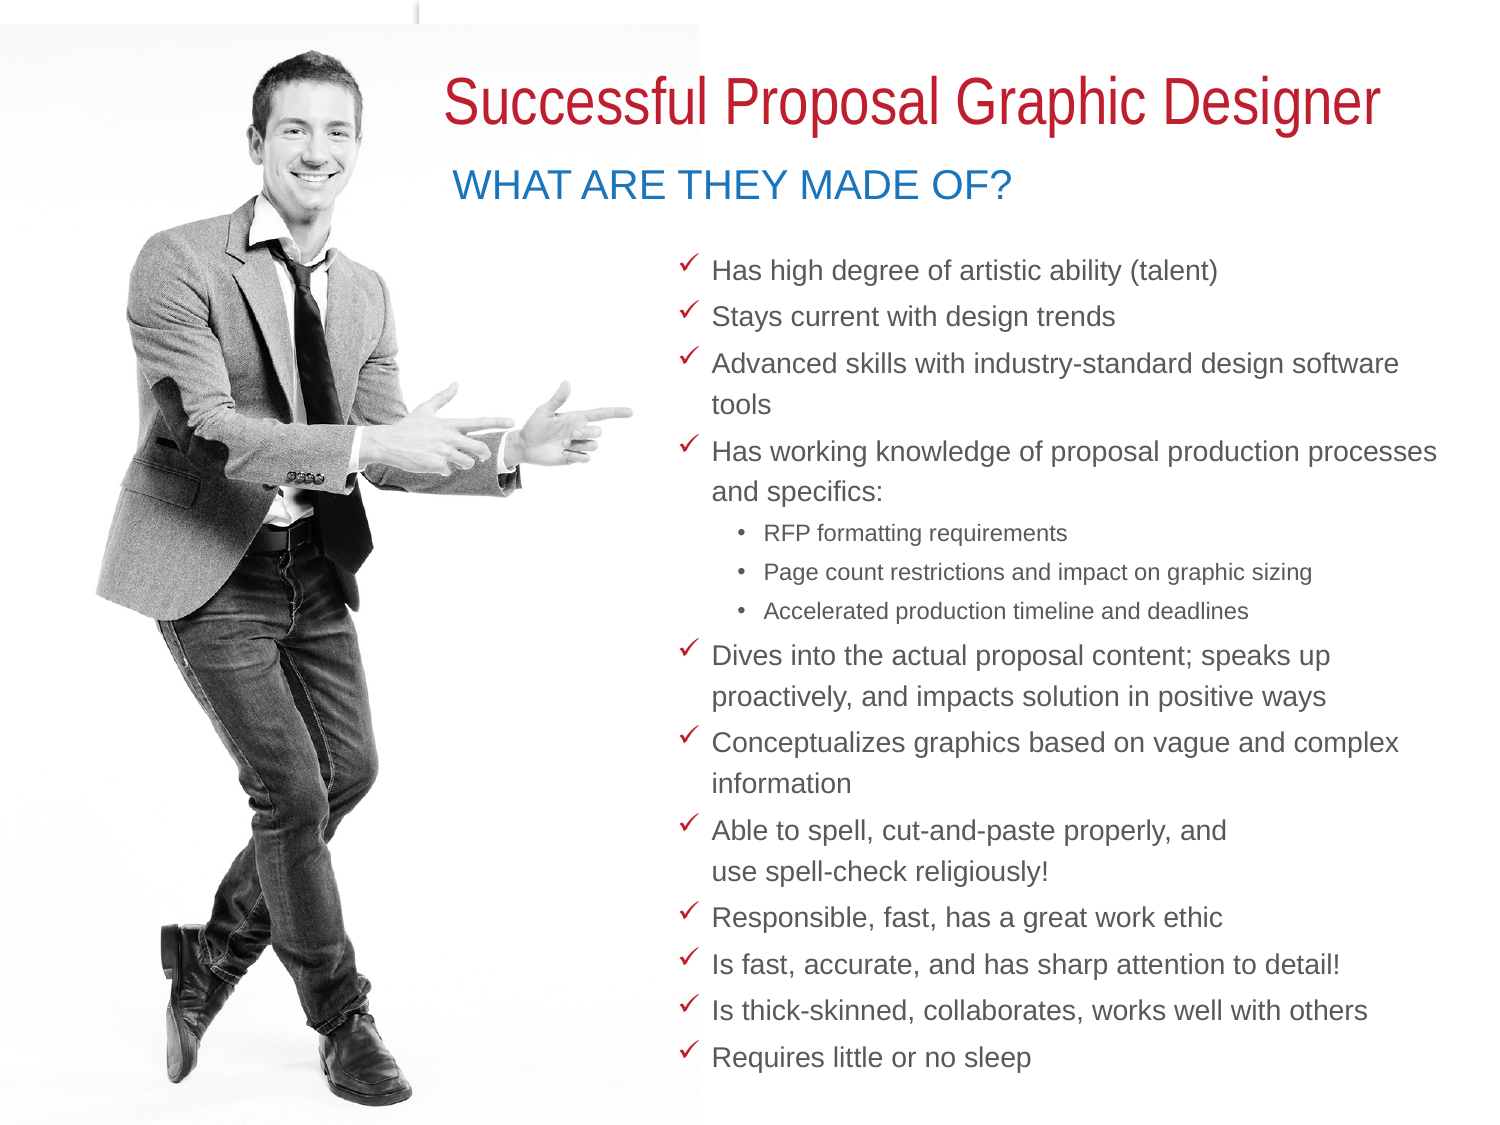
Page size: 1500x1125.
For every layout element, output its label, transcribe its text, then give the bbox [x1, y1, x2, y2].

text_box [418, 0, 1500, 1125]
list Has high degree of artistic ability (talent) Stays current with design trends Advanced skills with industry-standard design software tools Has working knowledge of proposal production processes and specifics: RFP formatting requirements Page count restrictions and impact on graphic sizing Accelerated production timeline and deadlines Dives into the actual proposal content; speaks up proactively, and impacts solution in positive ways Conceptualizes graphics based on vague and complex information Able to spell, cut-and-paste properly, and use spell-check religiously! Responsible, fast, has a great work ethic Is fast, accurate, and has sharp attention to detail! Is thick-skinned, collaborates, works well with others Requires little or no sleep [704, 237, 1463, 1088]
title Successful Proposal Graphic Designer [704, 50, 1417, 150]
picture [0, 24, 700, 1125]
subtitle What are they made of? [704, 149, 1425, 225]
